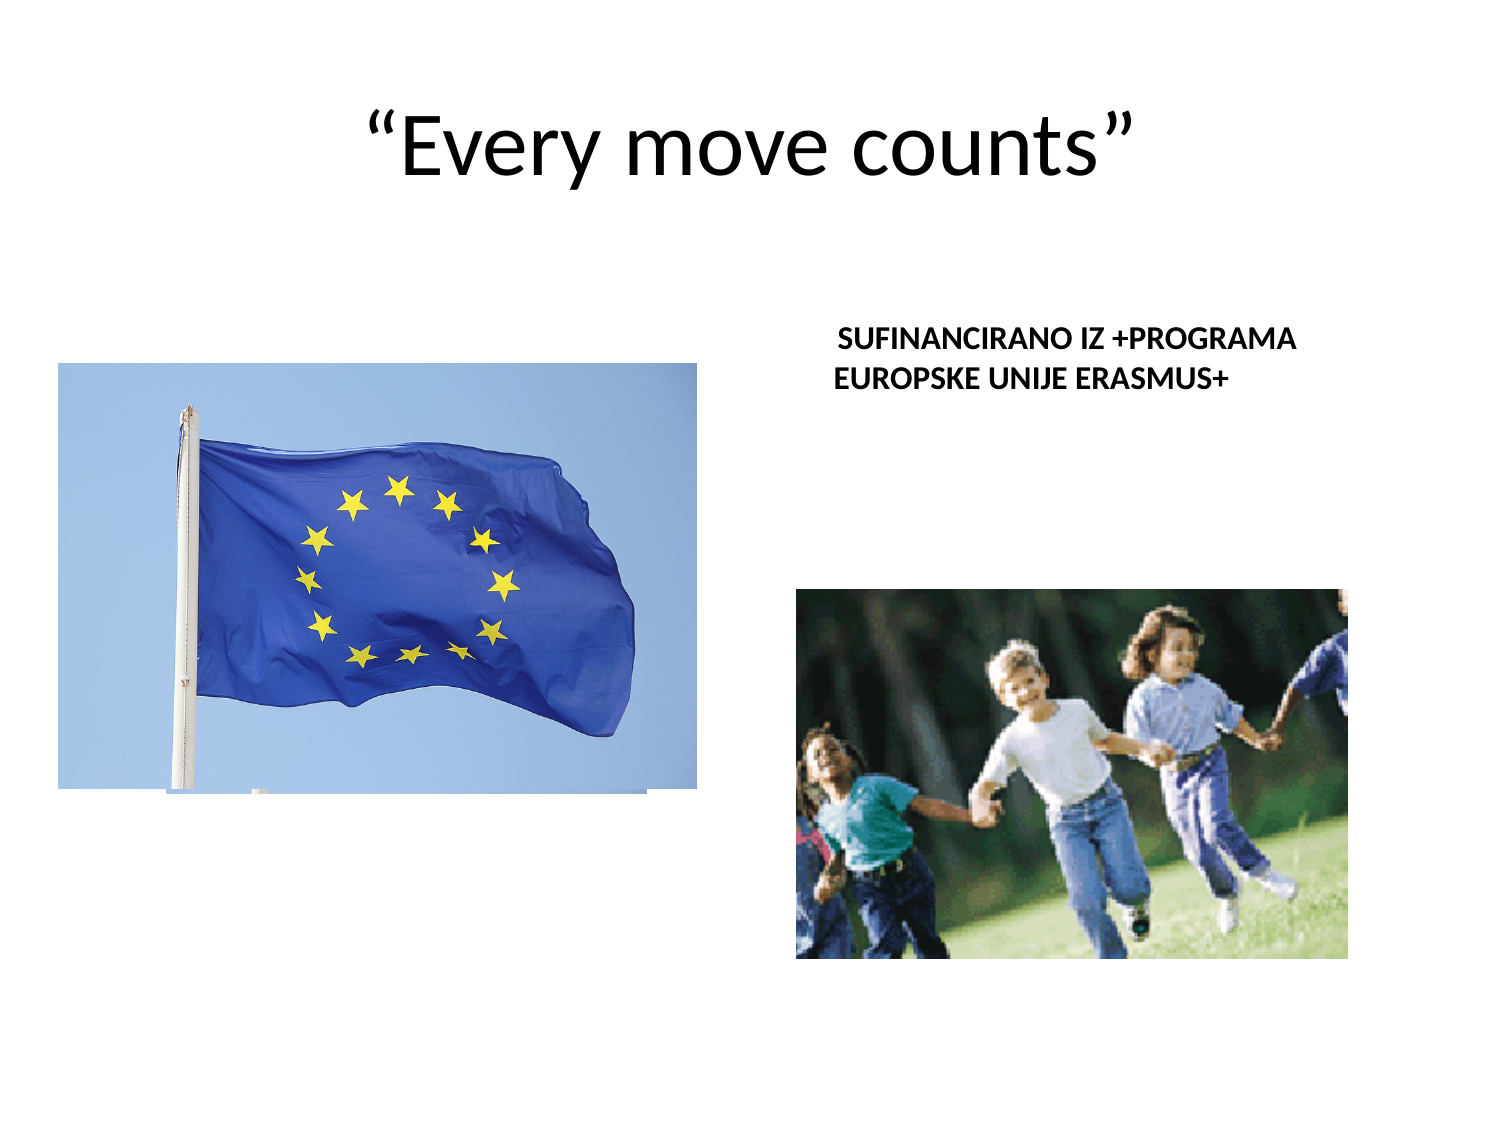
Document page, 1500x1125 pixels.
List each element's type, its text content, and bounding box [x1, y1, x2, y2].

picture [58, 363, 697, 790]
title “Every move counts” [75, 45, 1425, 233]
list SUFINANCIRANO IZ +PROGRAMA EUROPSKE UNIJE ERASMUS+ [762, 262, 1425, 1005]
picture [796, 589, 1348, 959]
